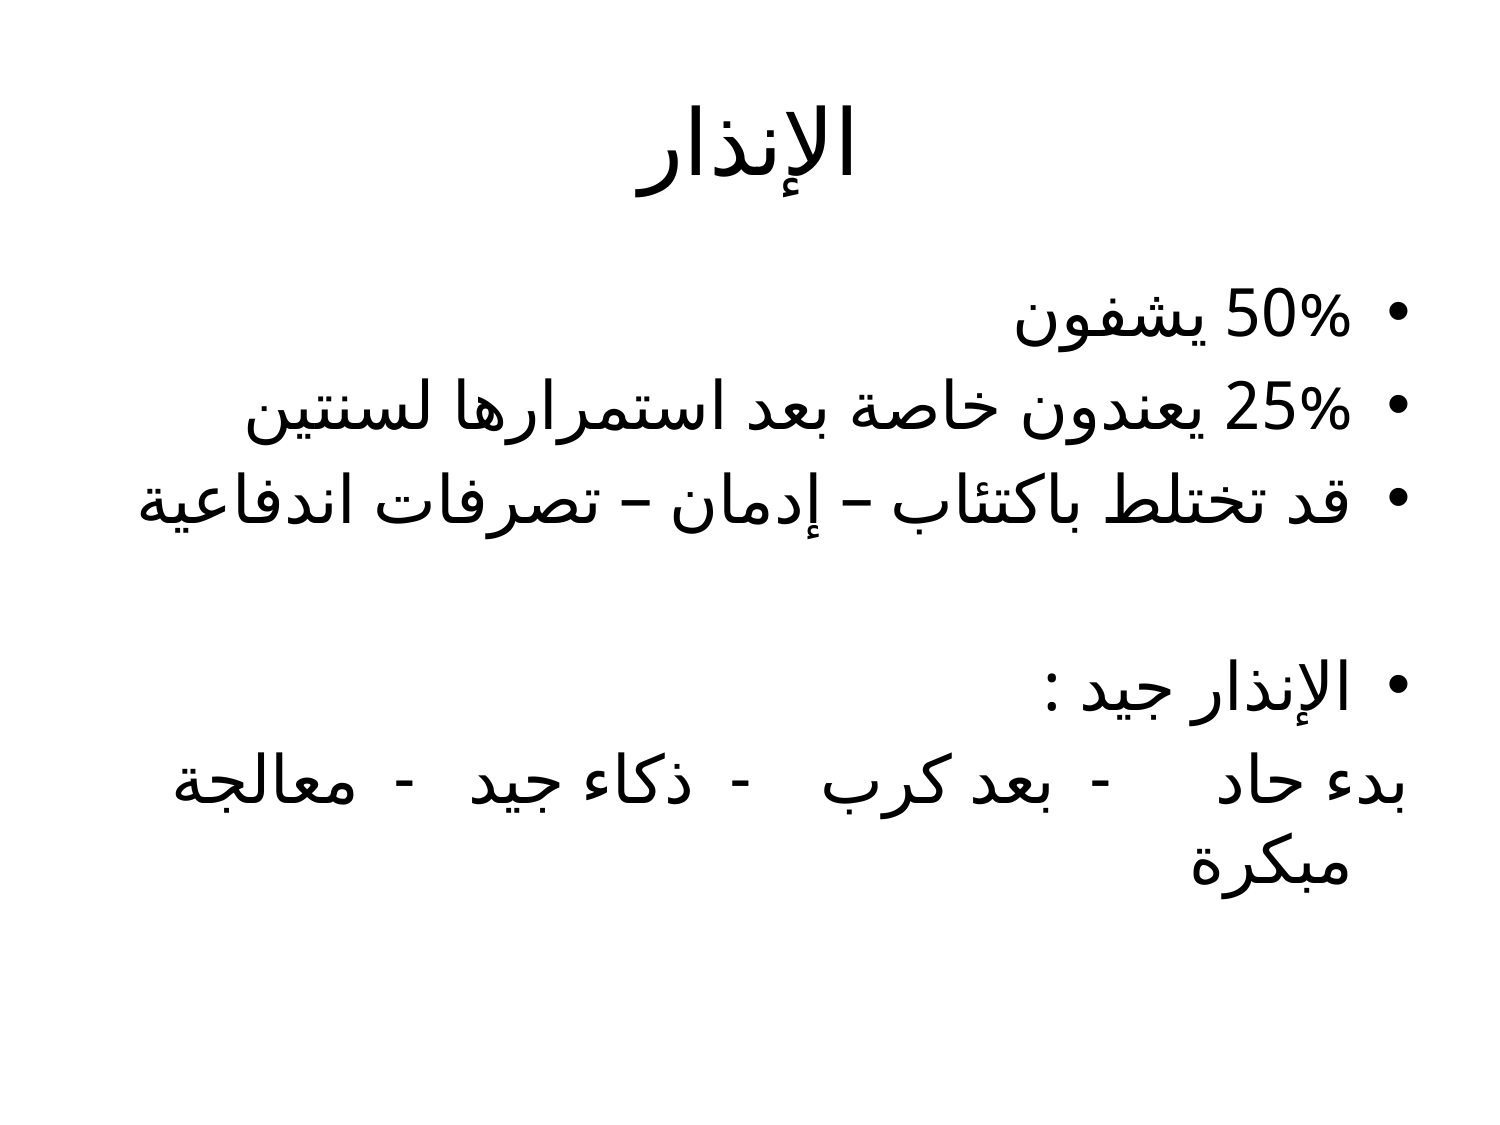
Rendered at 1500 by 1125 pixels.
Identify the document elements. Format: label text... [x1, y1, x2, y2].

list 50% يشفون 25% يعندون خاصة بعد استمرارها لسنتين قد تختلط باكتئاب – إدمان – تصرفات اندفاعية الإنذار جيد : بدء حاد - بعد كرب - ذكاء جيد - معالجة مبكرة [75, 262, 1425, 1005]
title الإنذار [75, 45, 1425, 233]
